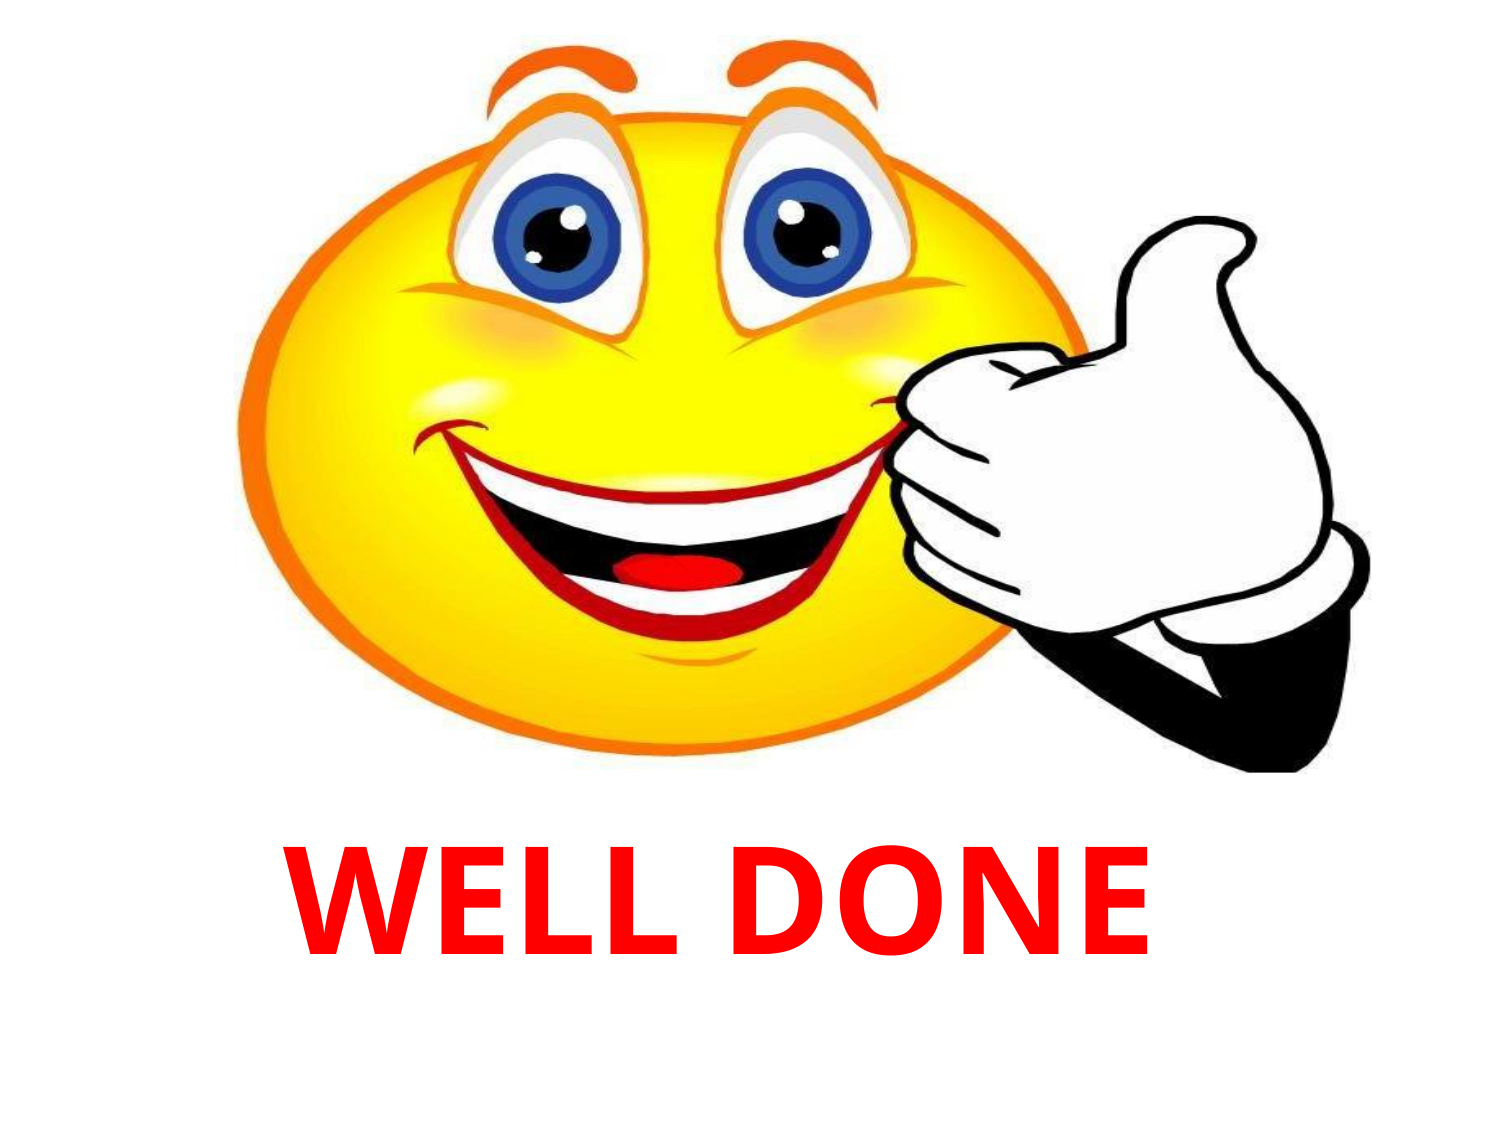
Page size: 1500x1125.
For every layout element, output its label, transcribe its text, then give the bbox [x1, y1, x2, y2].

picture [234, 34, 1372, 774]
text_box WELL DONE [210, 796, 1231, 992]
